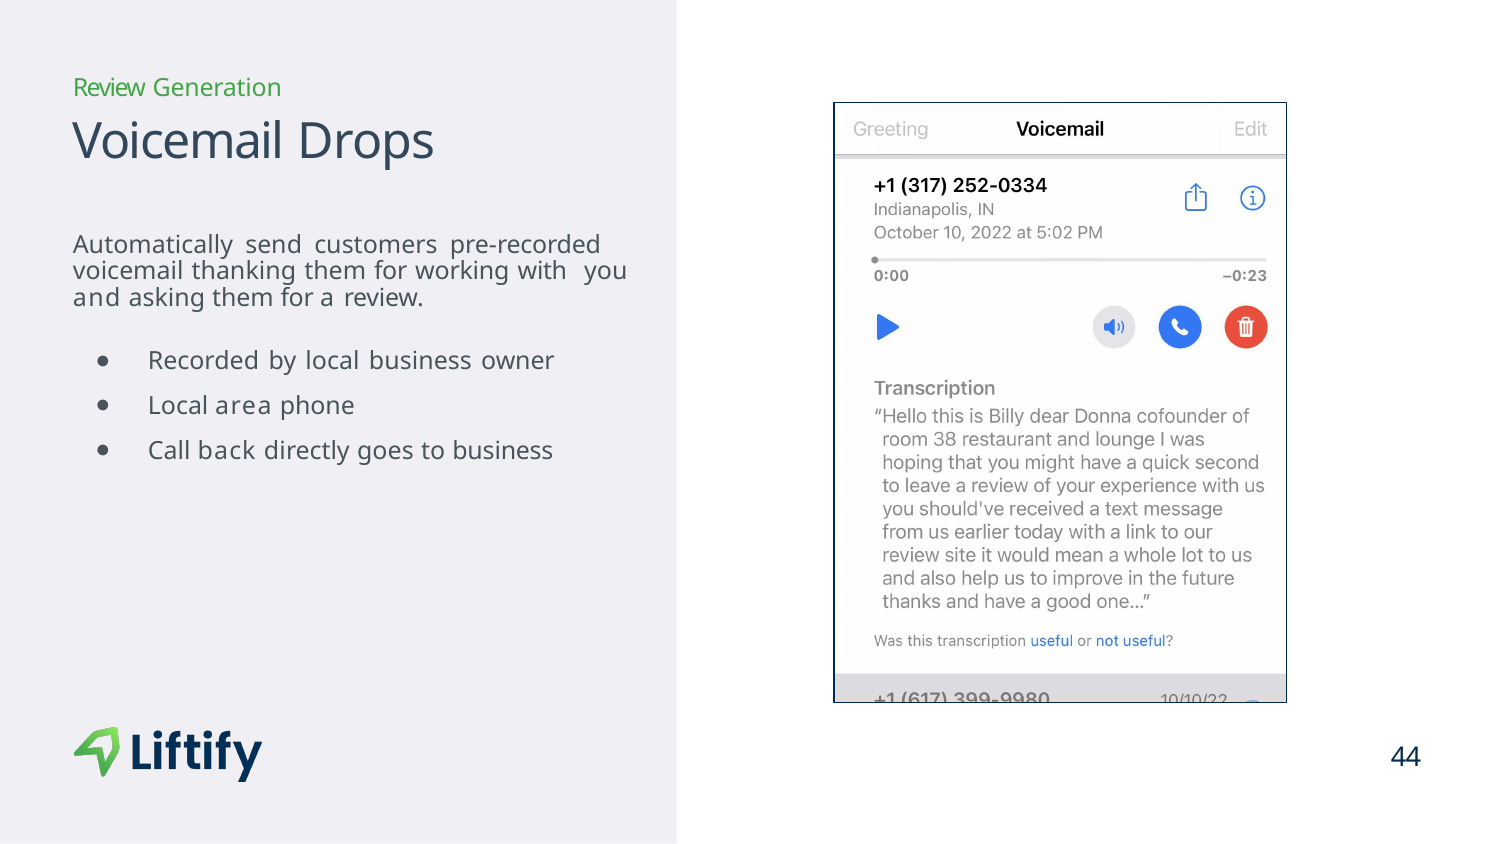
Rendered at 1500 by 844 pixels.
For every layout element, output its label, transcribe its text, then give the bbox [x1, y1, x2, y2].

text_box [676, 0, 1500, 843]
text_box Automatically send customers pre-recorded voicemail thanking them for working with you and asking them for a review. Recorded by local business owner Local area phone Call back directly goes to business [70, 226, 634, 465]
title Review Generation Voicemail Drops [70, 66, 498, 213]
picture [74, 727, 262, 782]
